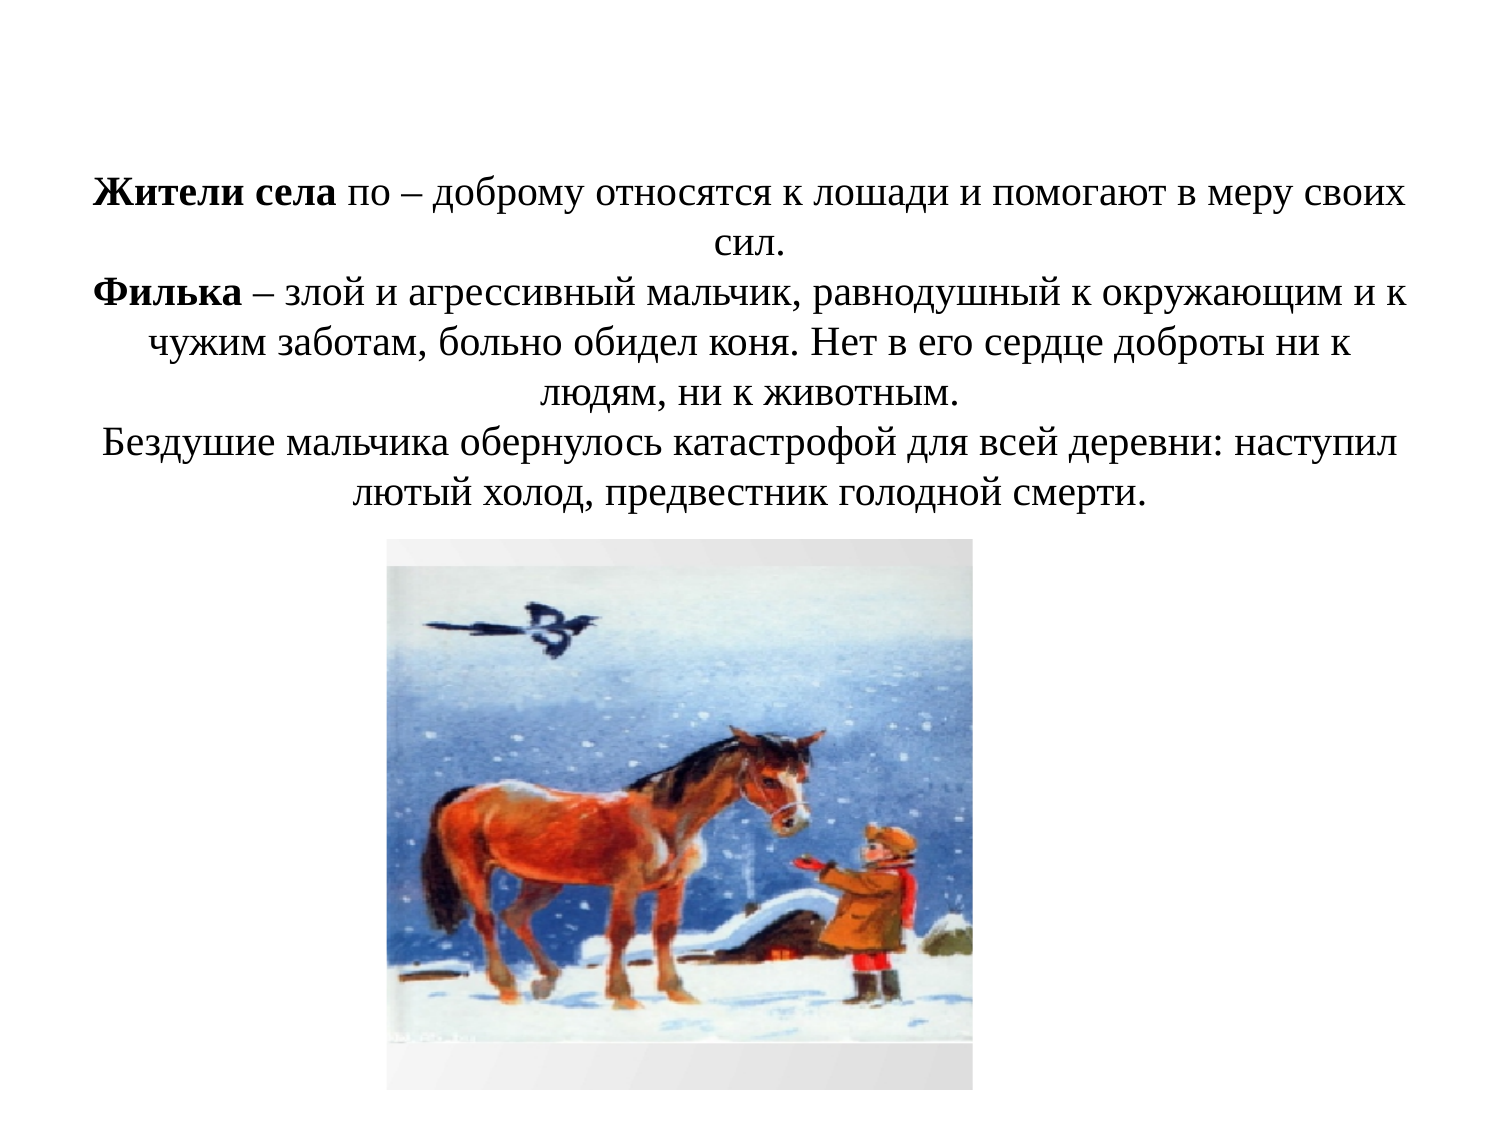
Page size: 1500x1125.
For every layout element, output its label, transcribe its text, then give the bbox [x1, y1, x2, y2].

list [386, 538, 973, 1091]
title Жители села по – доброму относятся к лошади и помогают в меру своих сил. Филька – злой и агрессивный мальчик, равнодушный к окружающим и к чужим заботам, больно обидел коня. Нет в его сердце доброты ни к людям, ни к животным. Бездушие мальчика обернулось катастрофой для всей деревни: наступил лютый холод, предвестник голодной смерти. [75, 45, 1425, 633]
